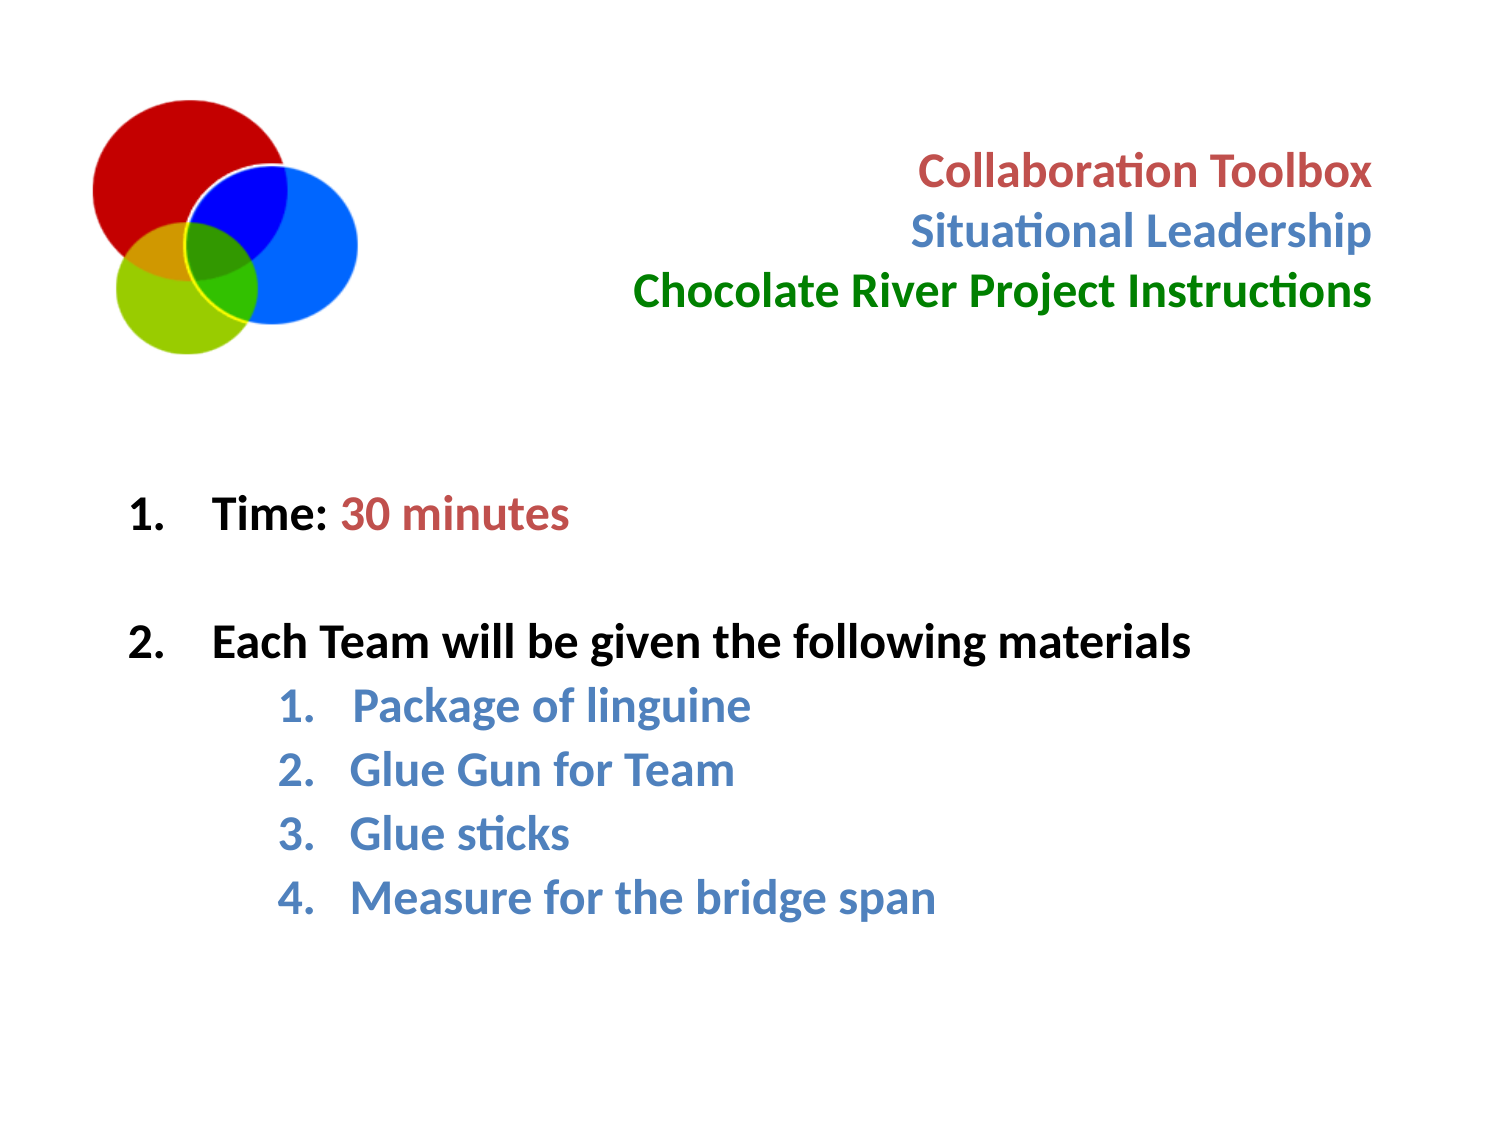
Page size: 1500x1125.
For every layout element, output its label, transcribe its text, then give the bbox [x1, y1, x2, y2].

picture [84, 93, 369, 362]
list Time: 30 minutes Each Team will be given the following materials Package of linguine 2. Glue Gun for Team 3. Glue sticks 4. Measure for the bridge span [112, 399, 1388, 1000]
title Collaboration Toolbox Situational Leadership Chocolate River Project Instructions [59, 55, 1388, 400]
